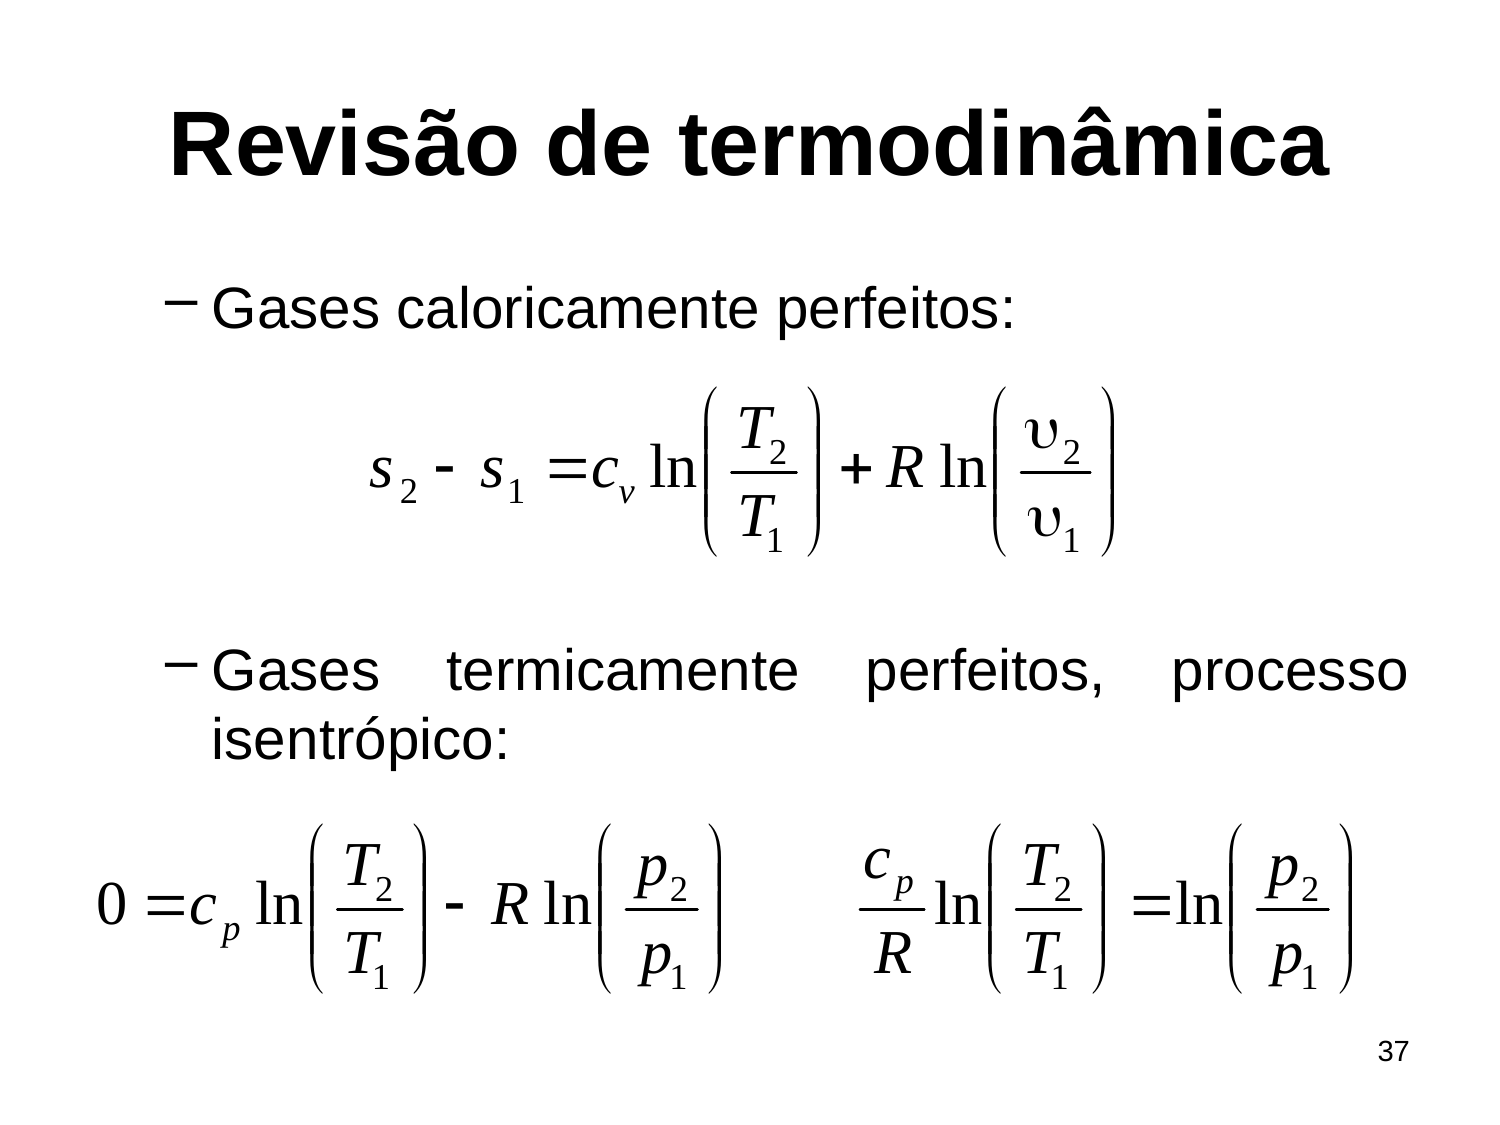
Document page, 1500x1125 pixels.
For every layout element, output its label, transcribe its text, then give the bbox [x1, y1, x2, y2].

slide_number 37 [1074, 1024, 1426, 1103]
list Gases caloricamente perfeitos: Gases termicamente perfeitos, processo isentrópico: [74, 262, 1426, 1006]
title Revisão de termodinâmica [74, 44, 1426, 233]
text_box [849, 810, 1371, 1009]
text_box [88, 810, 740, 1009]
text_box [358, 373, 1135, 572]
